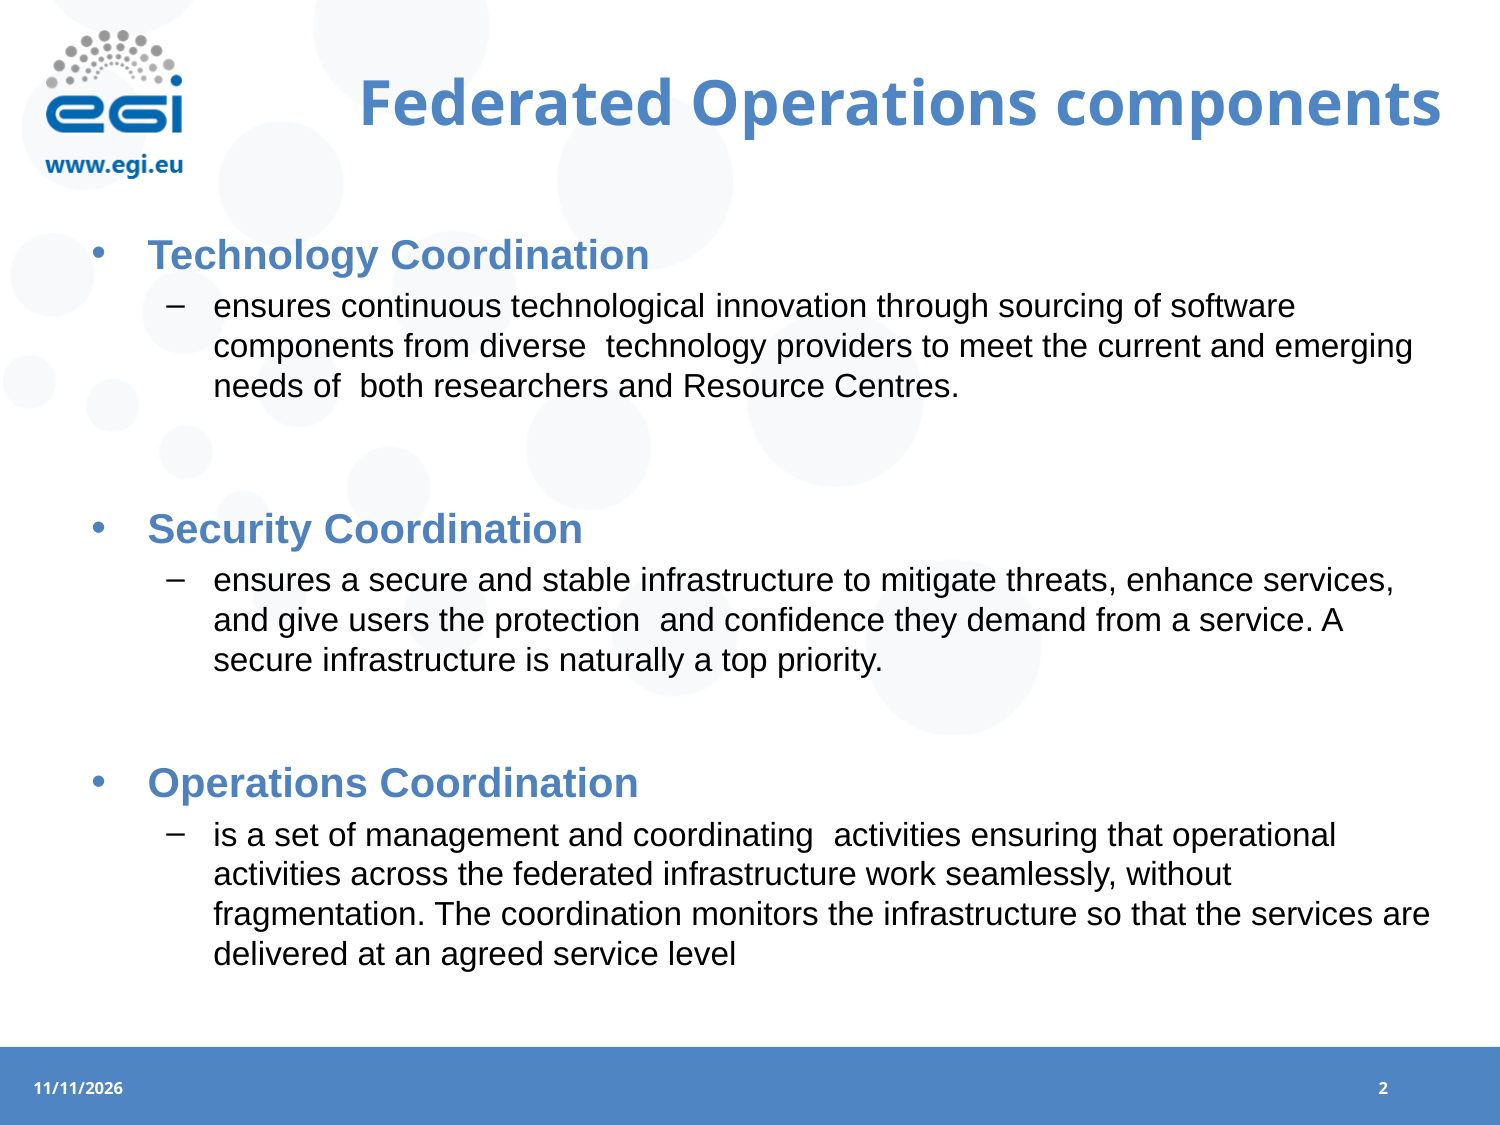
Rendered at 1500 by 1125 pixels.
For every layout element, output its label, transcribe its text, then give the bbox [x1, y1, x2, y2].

picture [3, 0, 1076, 772]
list Technology Coordination ensures continuous technological innovation through sourcing of software components from diverse technology providers to meet the current and emerging needs of both researchers and Resource Centres. Security Coordination ensures a secure and stable infrastructure to mitigate threats, enhance services, and give users the protection and confidence they demand from a service. A secure infrastructure is naturally a top priority. Operations Coordination is a set of management and coordinating activities ensuring that operational activities across the federated infrastructure work seamlessly, without fragmentation. The coordination monitors the infrastructure so that the services are delivered at an agreed service level [76, 220, 1459, 1005]
title Federated Operations components [253, 30, 1459, 171]
